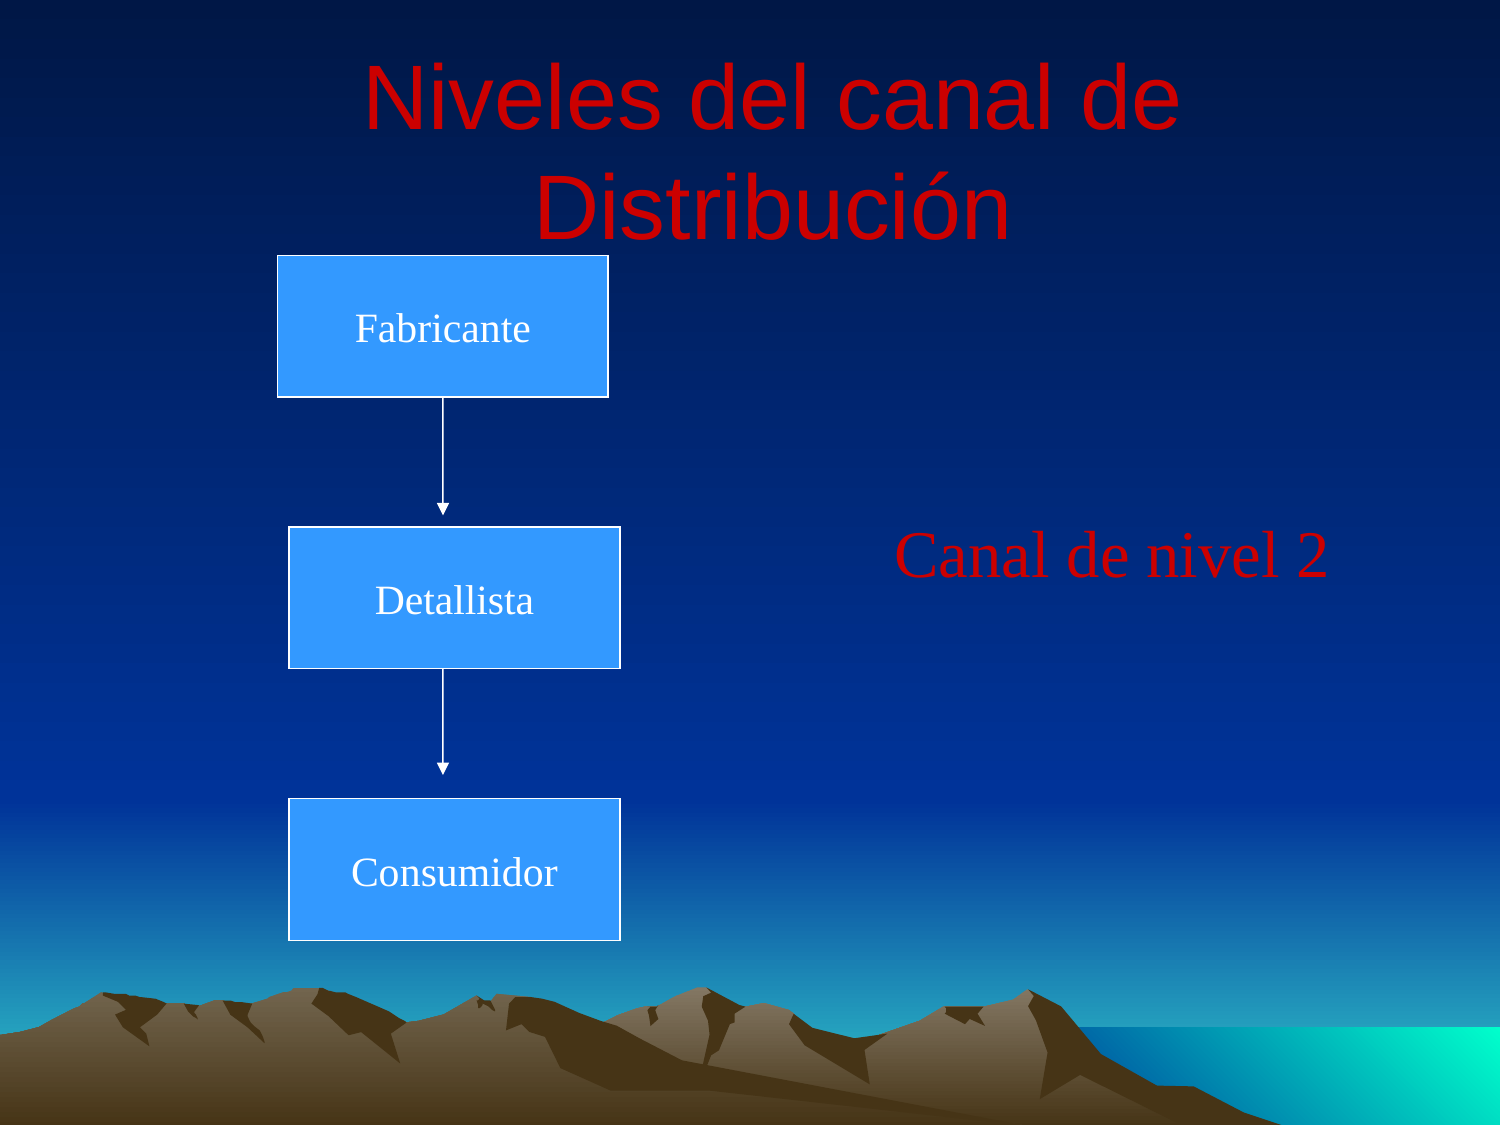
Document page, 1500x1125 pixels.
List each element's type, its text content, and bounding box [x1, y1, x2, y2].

text_box Consumidor [289, 798, 620, 941]
text_box Detallista [289, 527, 620, 669]
text_box Canal de nivel 2 [879, 503, 1346, 598]
text_box Fabricante [277, 255, 609, 398]
title Niveles del canal de Distribución [135, 54, 1411, 243]
text_box [436, 668, 450, 775]
text_box [436, 397, 450, 516]
